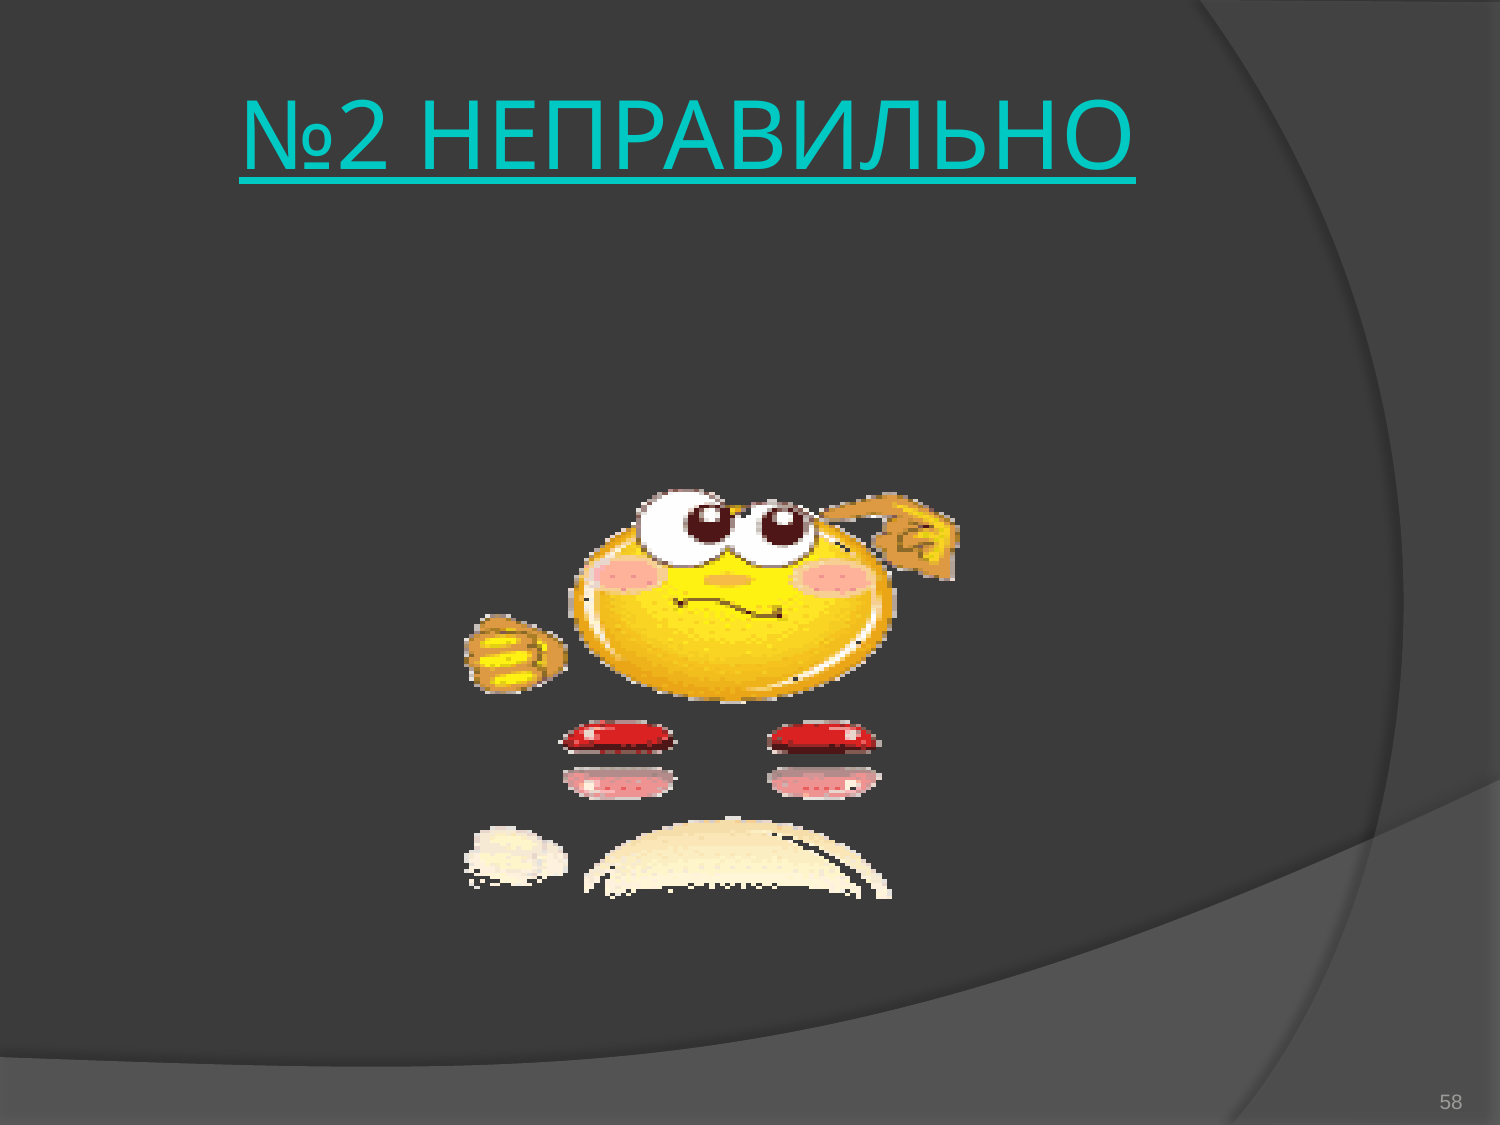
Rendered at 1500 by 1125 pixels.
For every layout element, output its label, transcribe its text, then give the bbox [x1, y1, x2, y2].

title №2 НЕПРАВИЛЬНО [75, 45, 1300, 233]
slide_number 58 [1337, 1053, 1463, 1114]
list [433, 456, 997, 903]
